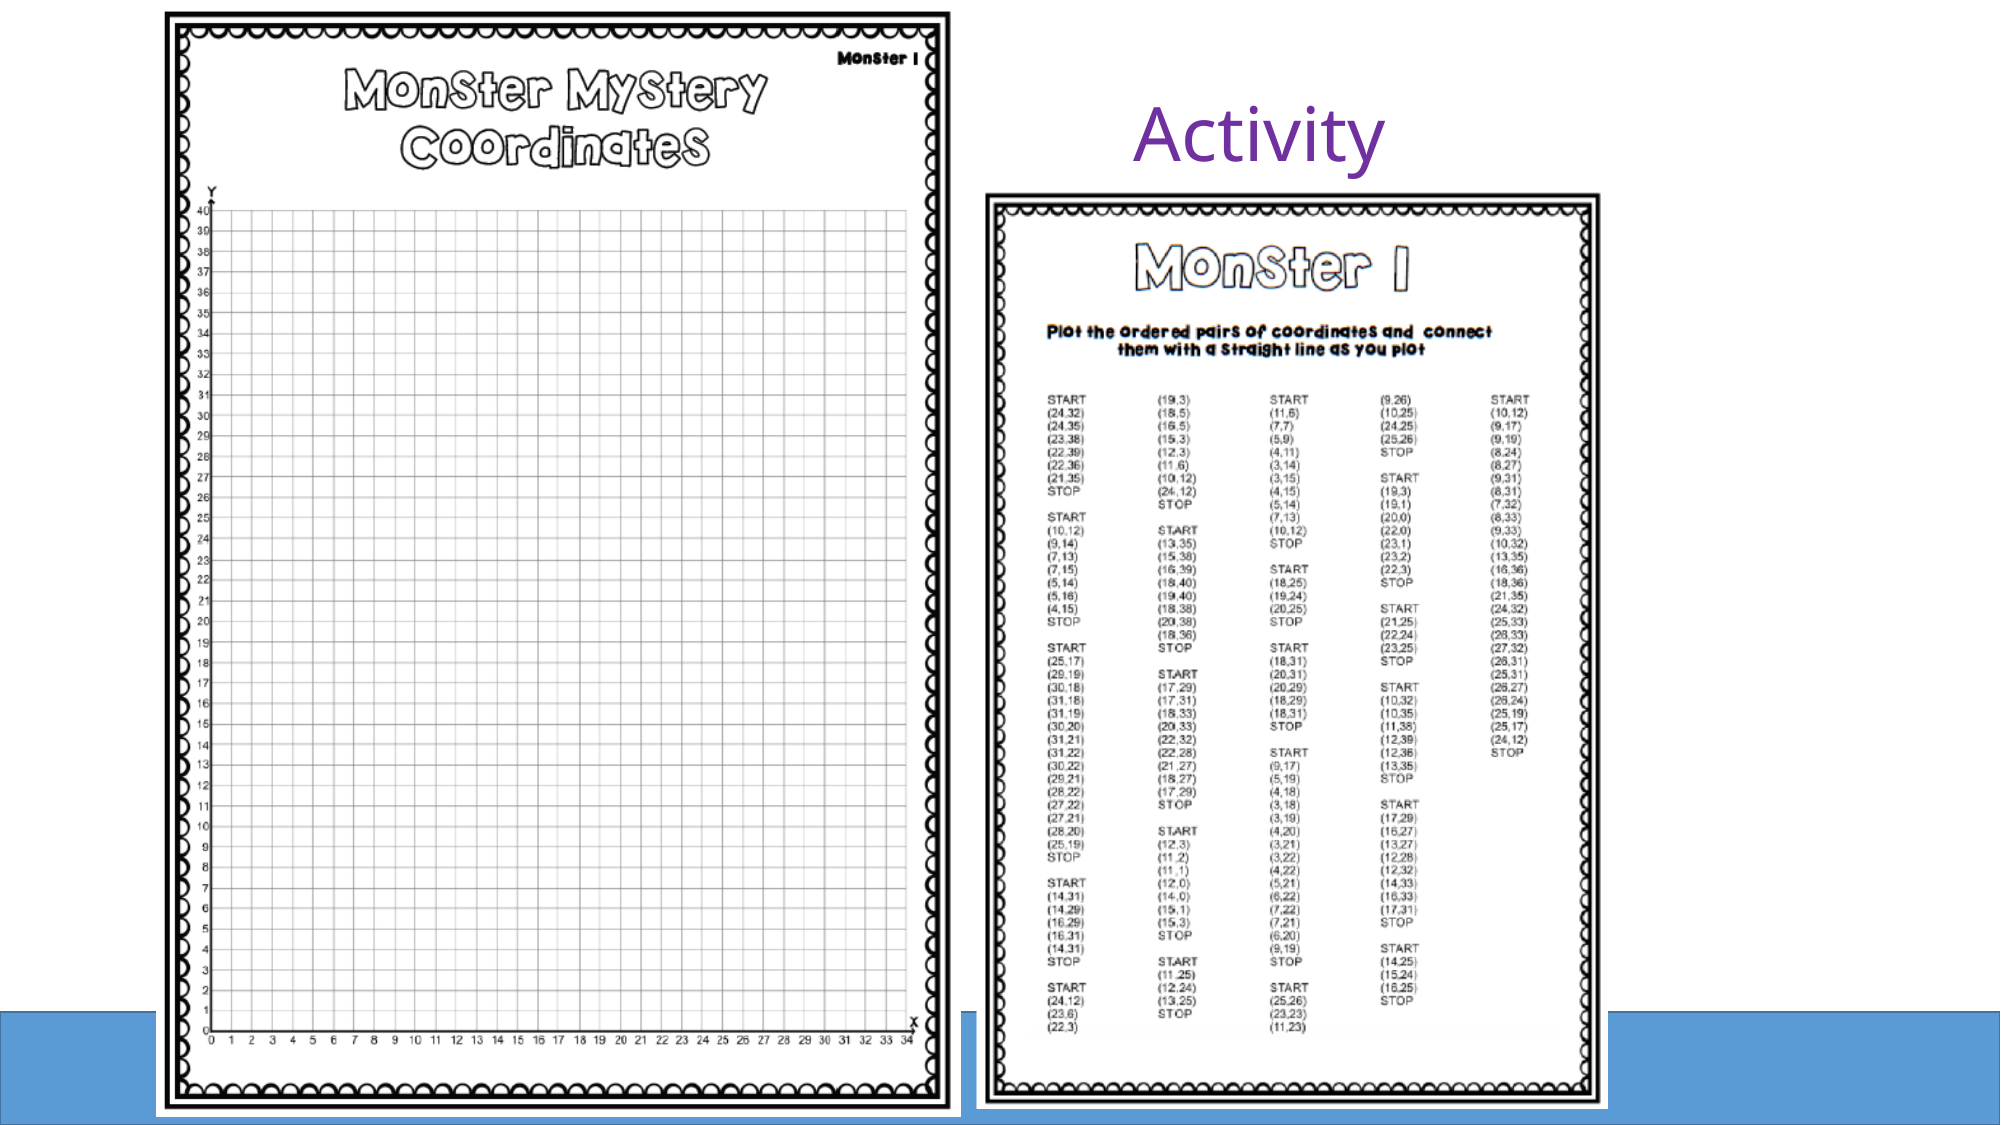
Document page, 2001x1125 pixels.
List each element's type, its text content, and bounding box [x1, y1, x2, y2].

text_box Activity [1118, 79, 1401, 184]
text_box [0, 1011, 2000, 1125]
picture [156, 0, 1754, 1117]
